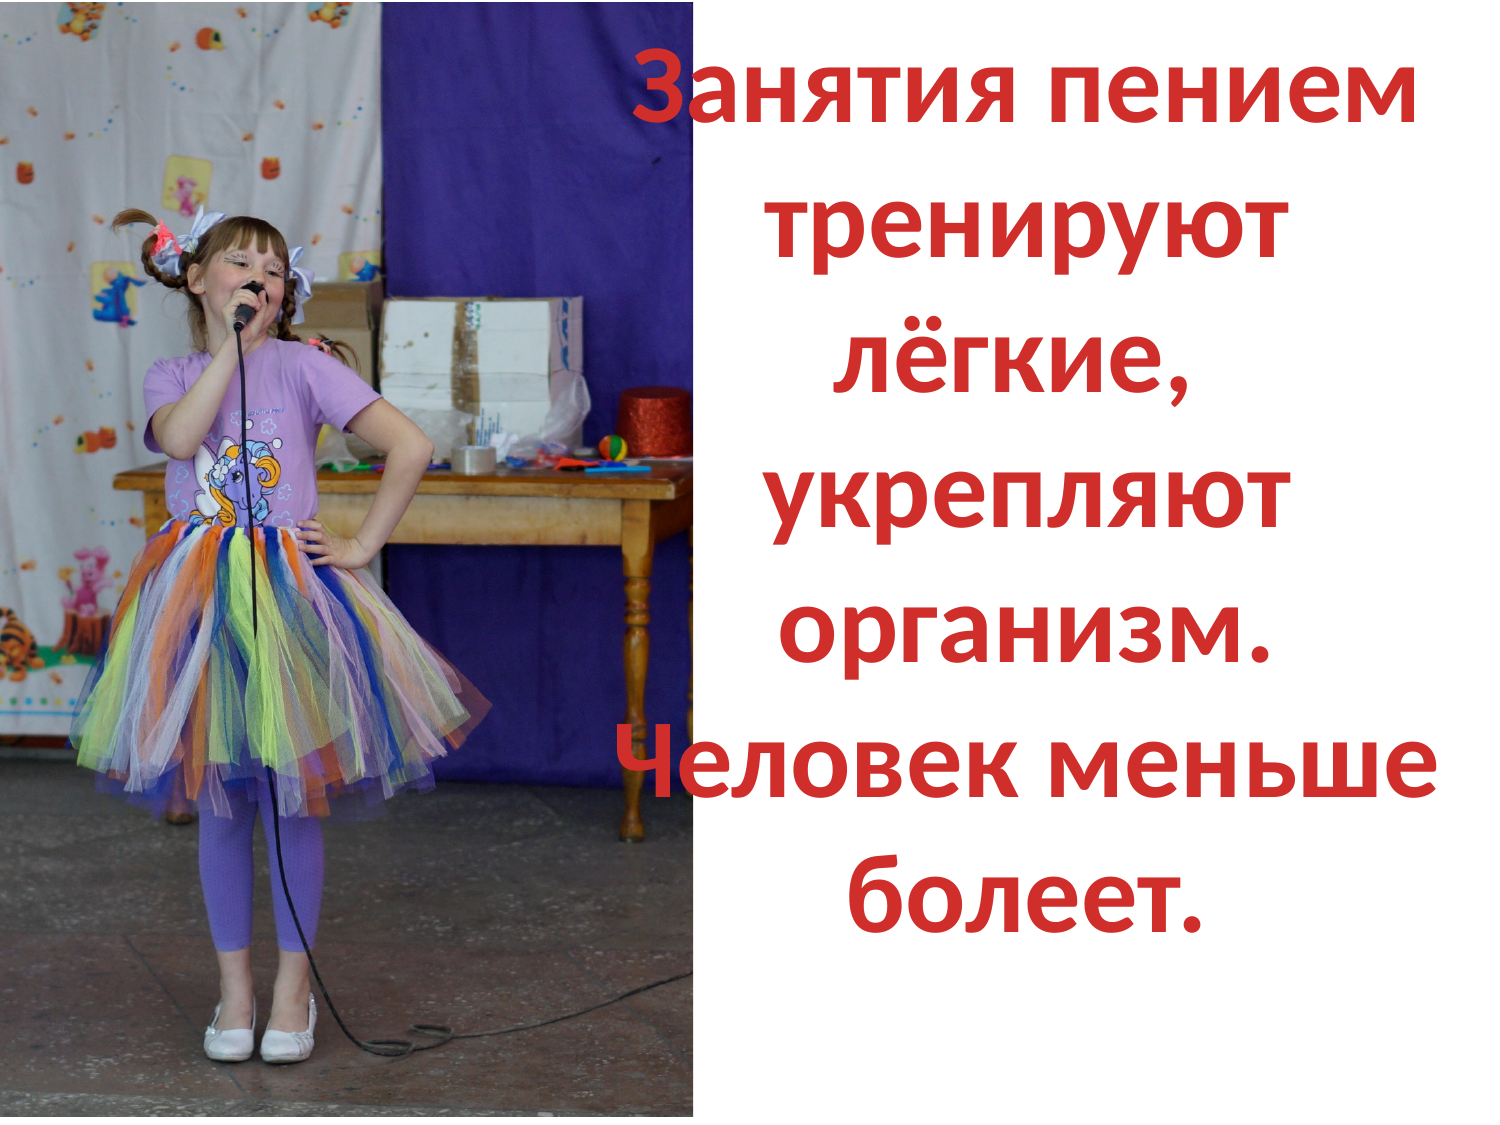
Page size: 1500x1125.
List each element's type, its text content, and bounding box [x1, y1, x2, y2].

picture [0, 2, 694, 1117]
text_box Занятия пением тренируют лёгкие, укрепляют организм. Человек меньше болеет. [694, 2, 1497, 962]
